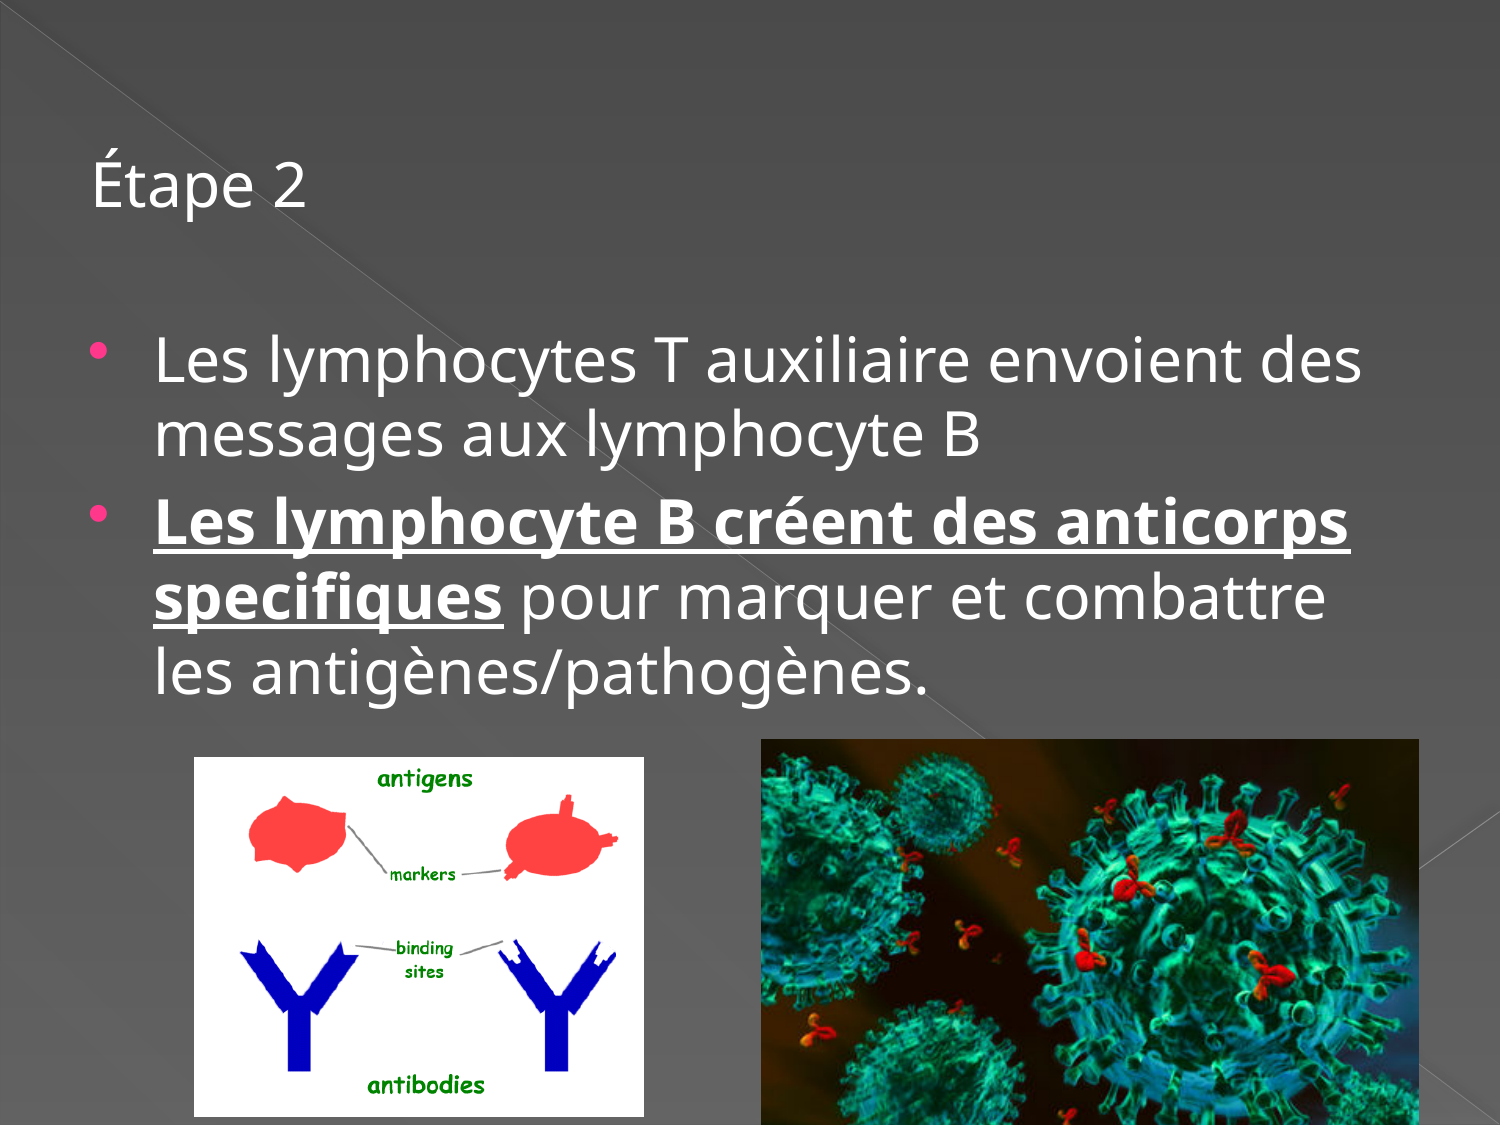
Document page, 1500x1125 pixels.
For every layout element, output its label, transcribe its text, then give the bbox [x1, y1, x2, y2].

picture [761, 739, 1419, 1125]
picture [194, 756, 644, 1117]
list Étape 2 Les lymphocytes T auxiliaire envoient des messages aux lymphocyte B Les lymphocyte B créent des anticorps specifiques pour marquer et combattre les antigènes/pathogènes. [64, 137, 1415, 1000]
